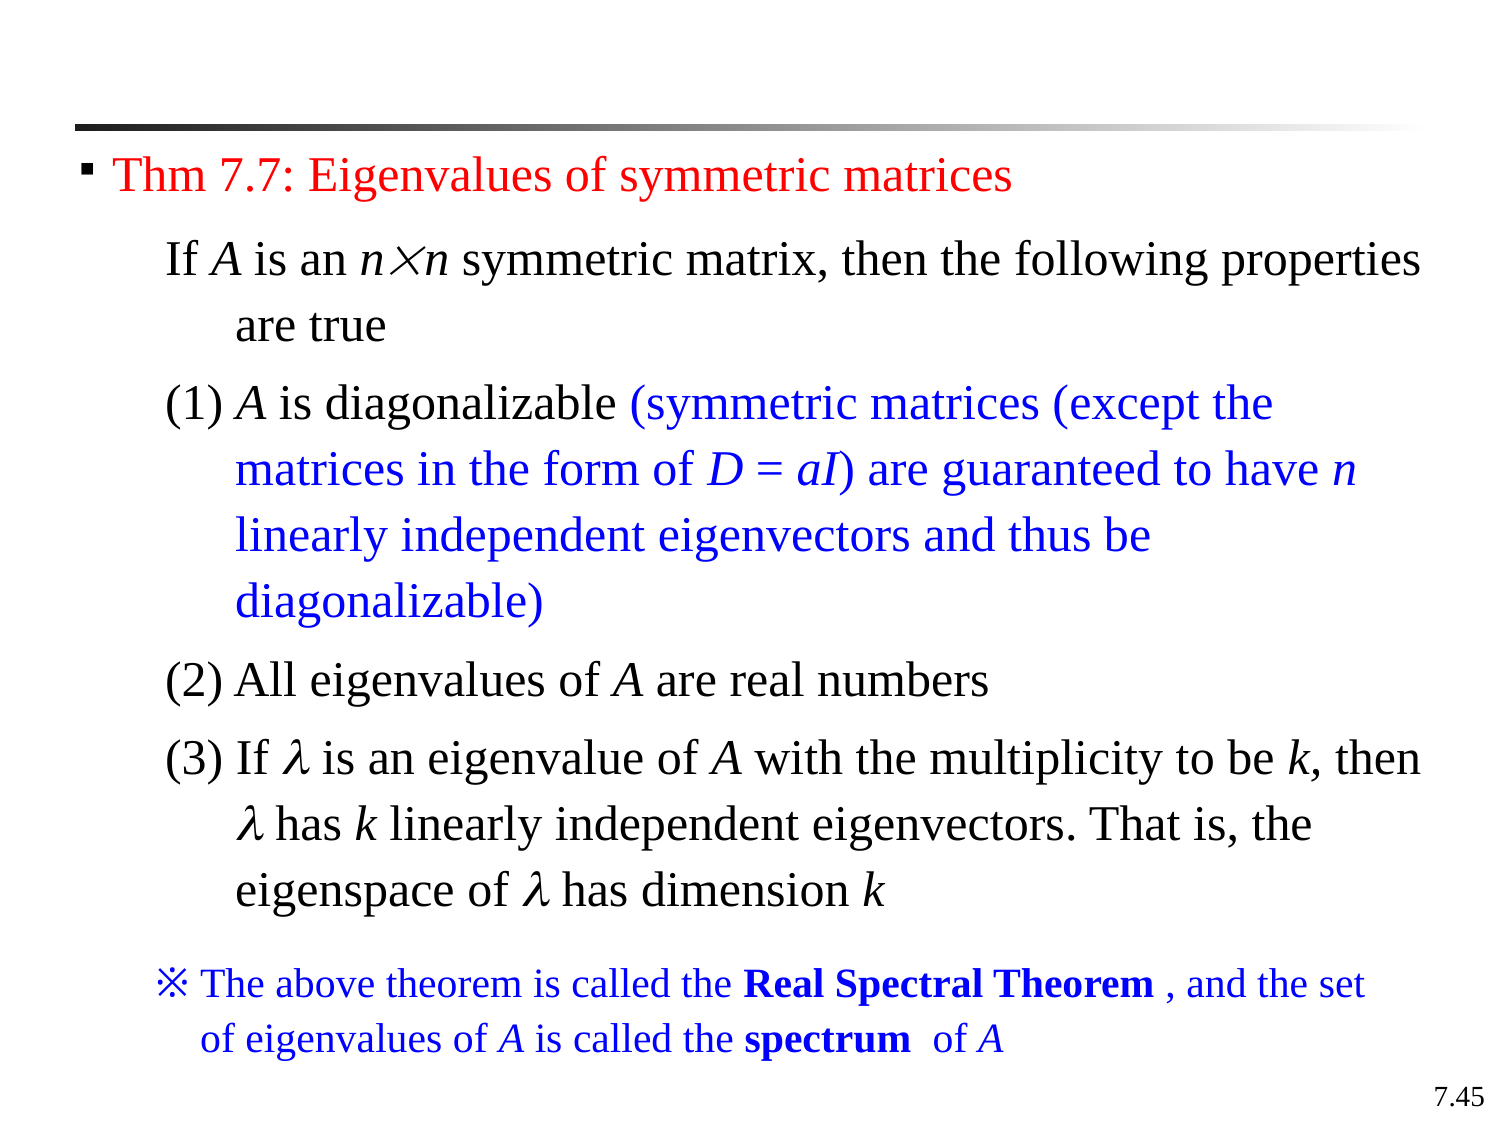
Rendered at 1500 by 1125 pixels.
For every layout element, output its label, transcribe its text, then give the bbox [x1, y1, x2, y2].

list Thm 7.7: Eigenvalues of symmetric matrices [64, 140, 1365, 229]
text_box If A is an nn symmetric matrix, then the following properties are true (1) A is diagonalizable (symmetric matrices (except the matrices in the form of D = aI) are guaranteed to have n linearly independent eigenvectors and thus be diagonalizable) (2) All eigenvalues of A are real numbers (3) If  is an eigenvalue of A with the multiplicity to be k, then  has k linearly independent eigenvectors. That is, the eigenspace of  has dimension k [88, 211, 1448, 1071]
text_box ※ The above theorem is called the Real Spectral Theorem , and the set of eigenvalues of A is called the spectrum of A [140, 943, 1418, 1069]
